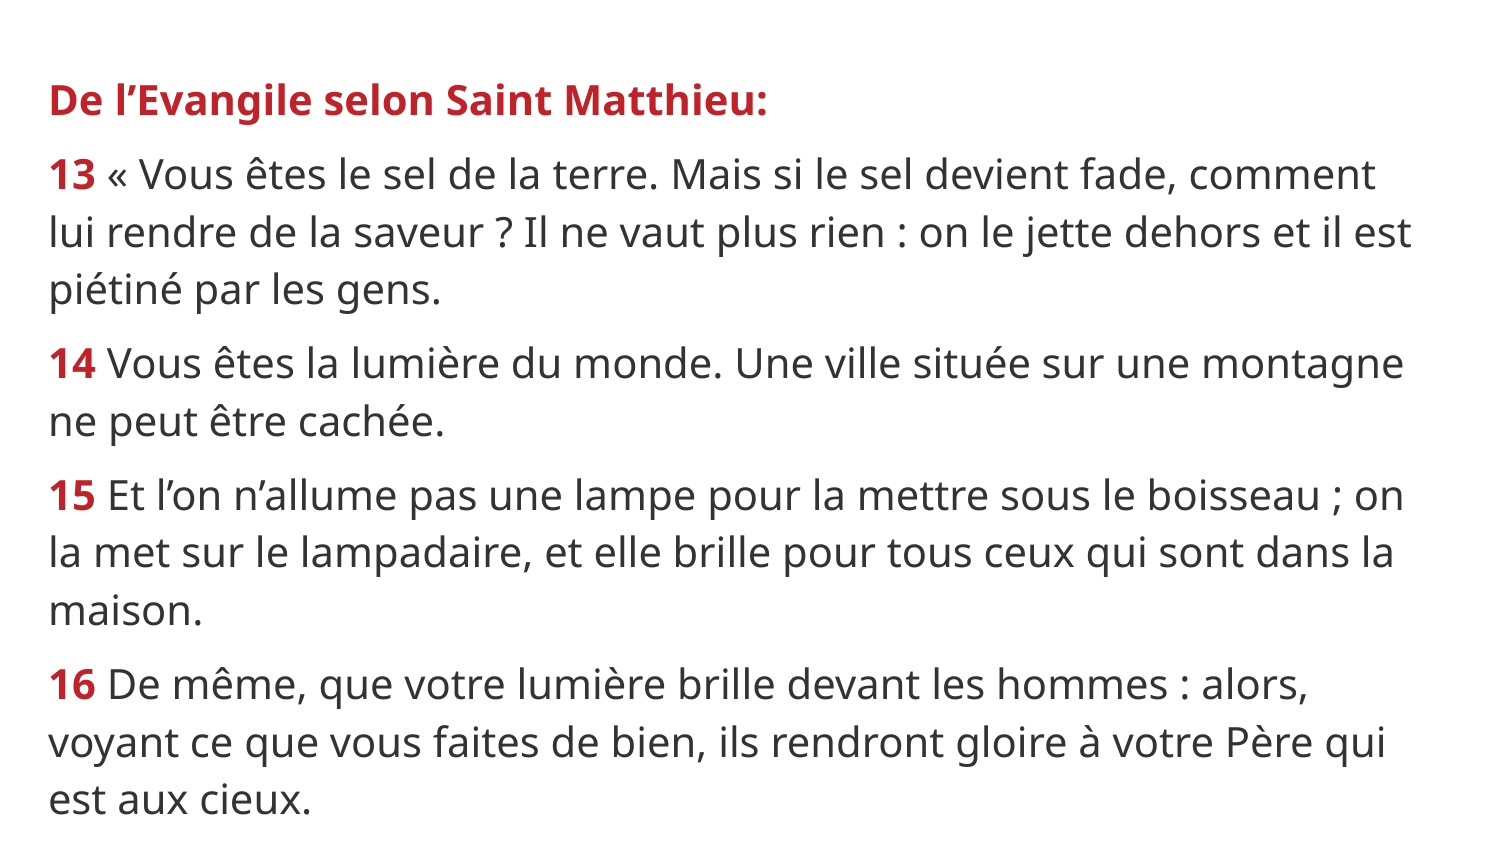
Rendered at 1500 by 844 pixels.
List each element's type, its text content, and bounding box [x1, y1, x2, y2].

text_box De l’Evangile selon Saint Matthieu: 13 « Vous êtes le sel de la terre. Mais si le sel devient fade, comment lui rendre de la saveur ? Il ne vaut plus rien : on le jette dehors et il est piétiné par les gens. 14 Vous êtes la lumière du monde. Une ville située sur une montagne ne peut être cachée. 15 Et l’on n’allume pas une lampe pour la mettre sous le boisseau ; on la met sur le lampadaire, et elle brille pour tous ceux qui sont dans la maison. 16 De même, que votre lumière brille devant les hommes : alors, voyant ce que vous faites de bien, ils rendront gloire à votre Père qui est aux cieux. [33, 51, 1442, 844]
